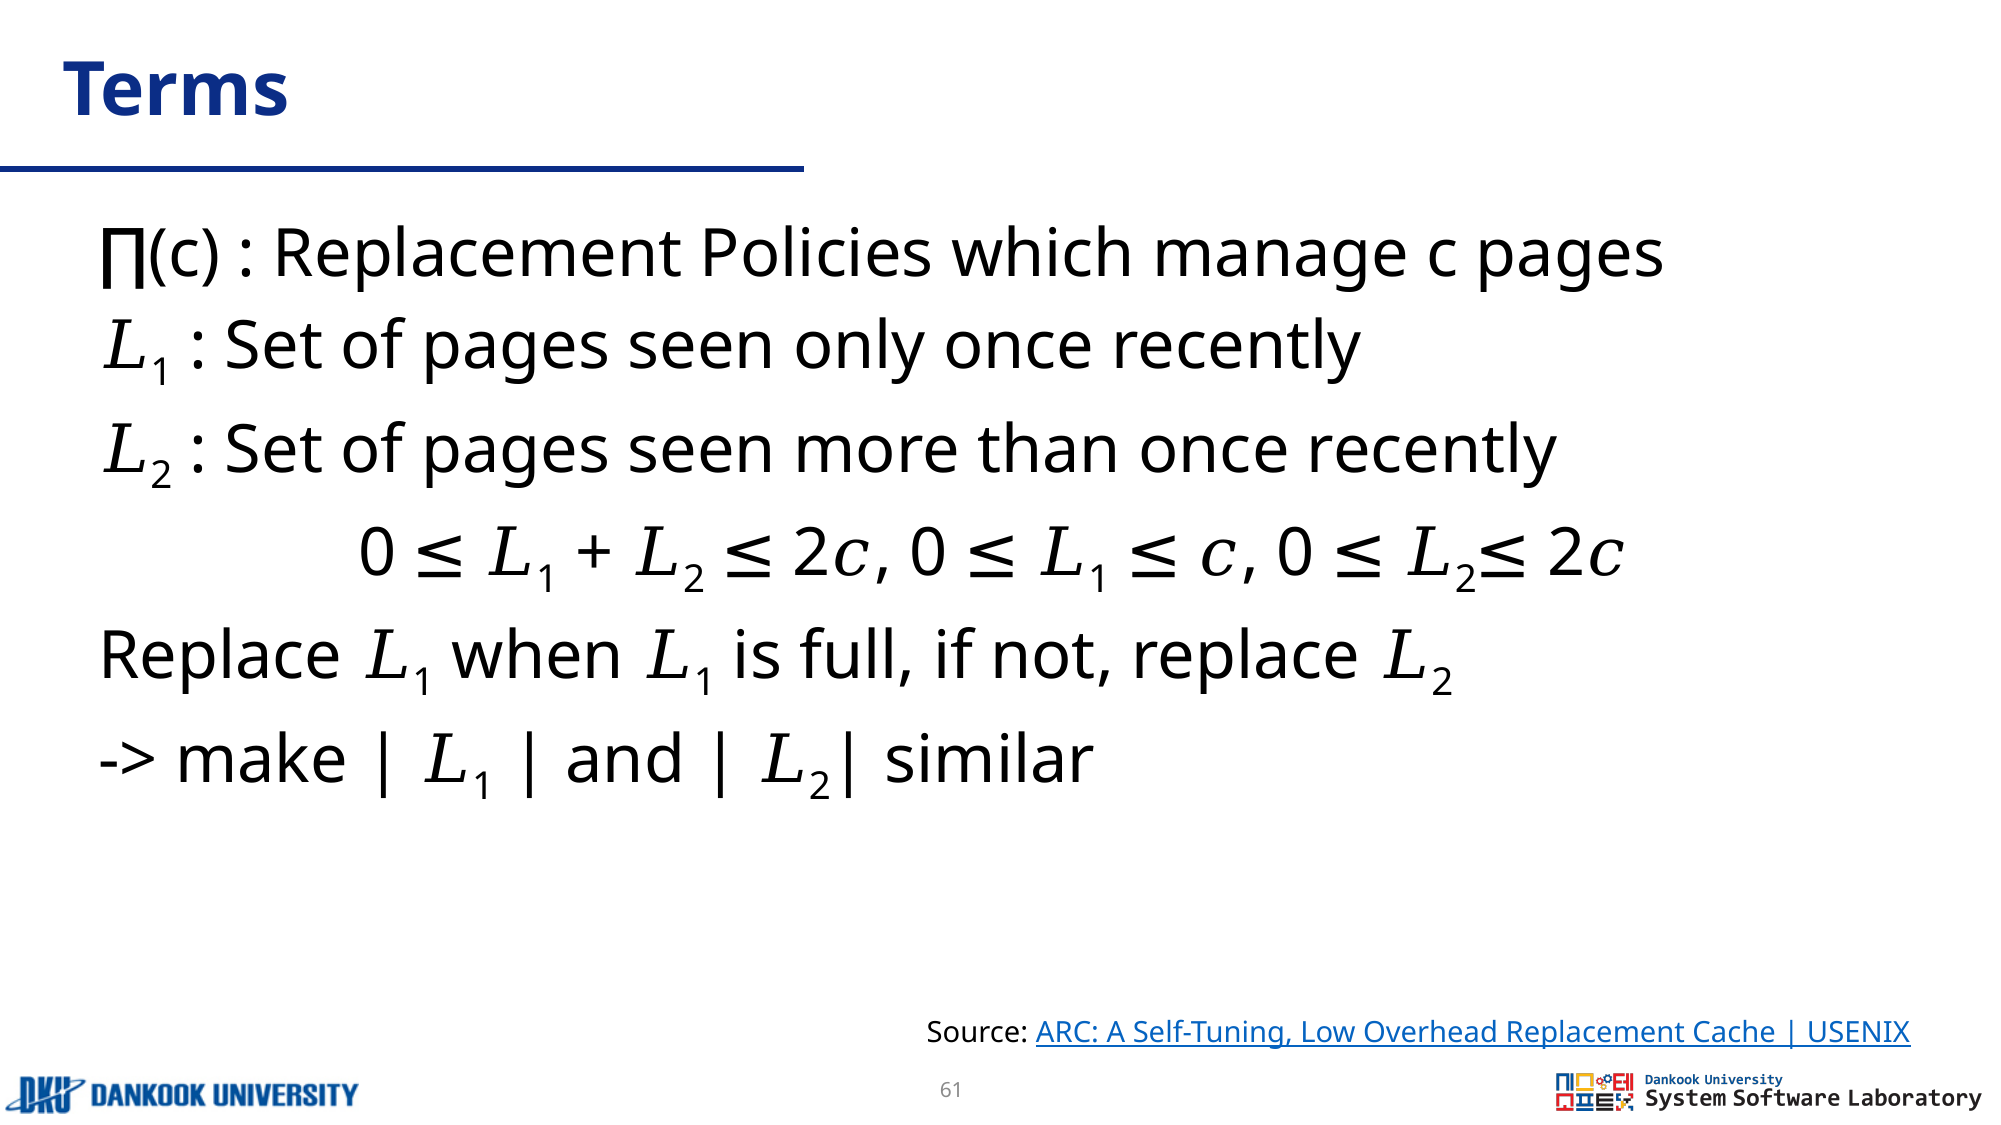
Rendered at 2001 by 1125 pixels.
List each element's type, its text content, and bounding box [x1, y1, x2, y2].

slide_number 61 [726, 1067, 1177, 1116]
title Terms [47, 36, 1423, 148]
text_box Source: ARC: A Self-Tuning, Low Overhead Replacement Cache | USENIX [911, 1006, 2000, 1061]
picture [1548, 1064, 2001, 1125]
picture [5, 1076, 359, 1114]
list ∏(c) : Replacement Policies which manage c pages 𝐿1 : Set of pages seen only once recently 𝐿2 : Set of pages seen more than once recently 0 ≤ 𝐿1 + 𝐿2 ≤ 2𝑐, 0 ≤ 𝐿1 ≤ 𝑐, 0 ≤ 𝐿2≤ 2𝑐 Replace 𝐿1 when 𝐿1 is full, if not, replace 𝐿2 -> make | 𝐿1 | and | 𝐿2| similar [83, 201, 1905, 1037]
